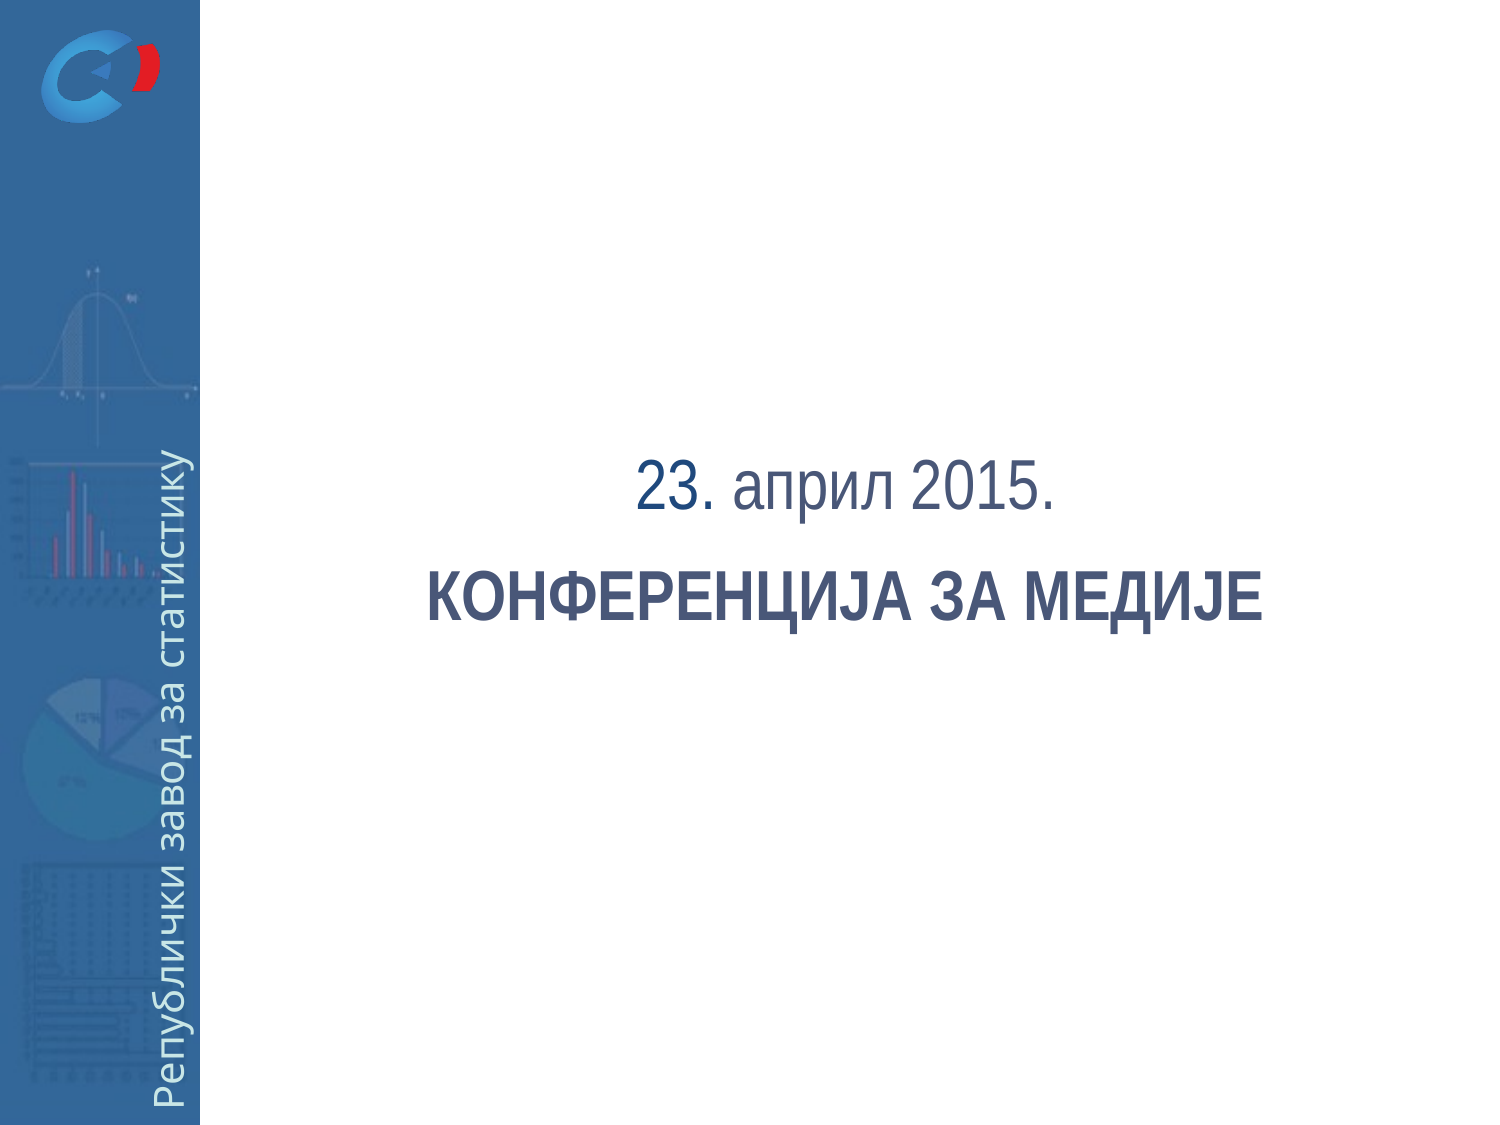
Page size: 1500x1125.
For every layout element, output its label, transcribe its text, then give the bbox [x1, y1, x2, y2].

picture [0, 0, 201, 1125]
text_box 23. април 2015. КОНФЕРЕНЦИЈА ЗА МЕДИЈЕ [246, 351, 1446, 926]
